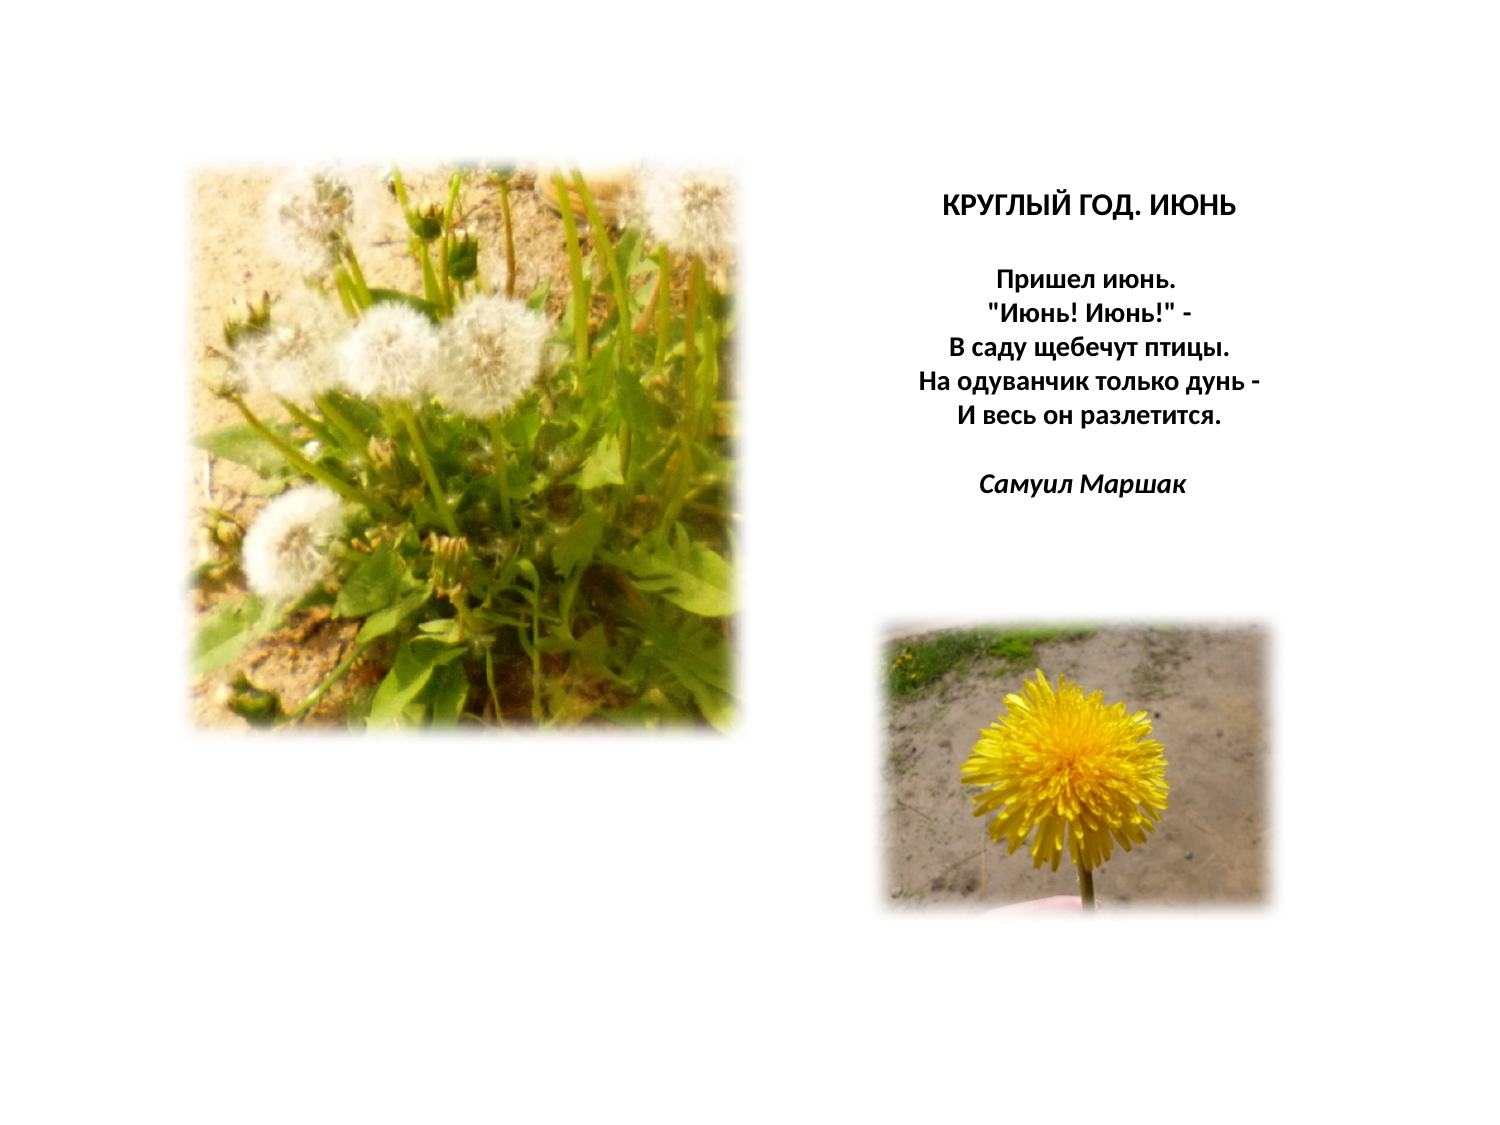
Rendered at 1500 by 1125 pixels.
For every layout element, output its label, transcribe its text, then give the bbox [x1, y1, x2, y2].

picture [175, 152, 751, 746]
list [866, 609, 1287, 925]
title КРУГЛЫЙ ГОД. ИЮНЬ Пришел июнь. "Июнь! Июнь!" - В саду щебечут птицы. На одуванчик только дунь - И весь он разлетится. Самуил Маршак [832, 175, 1348, 598]
